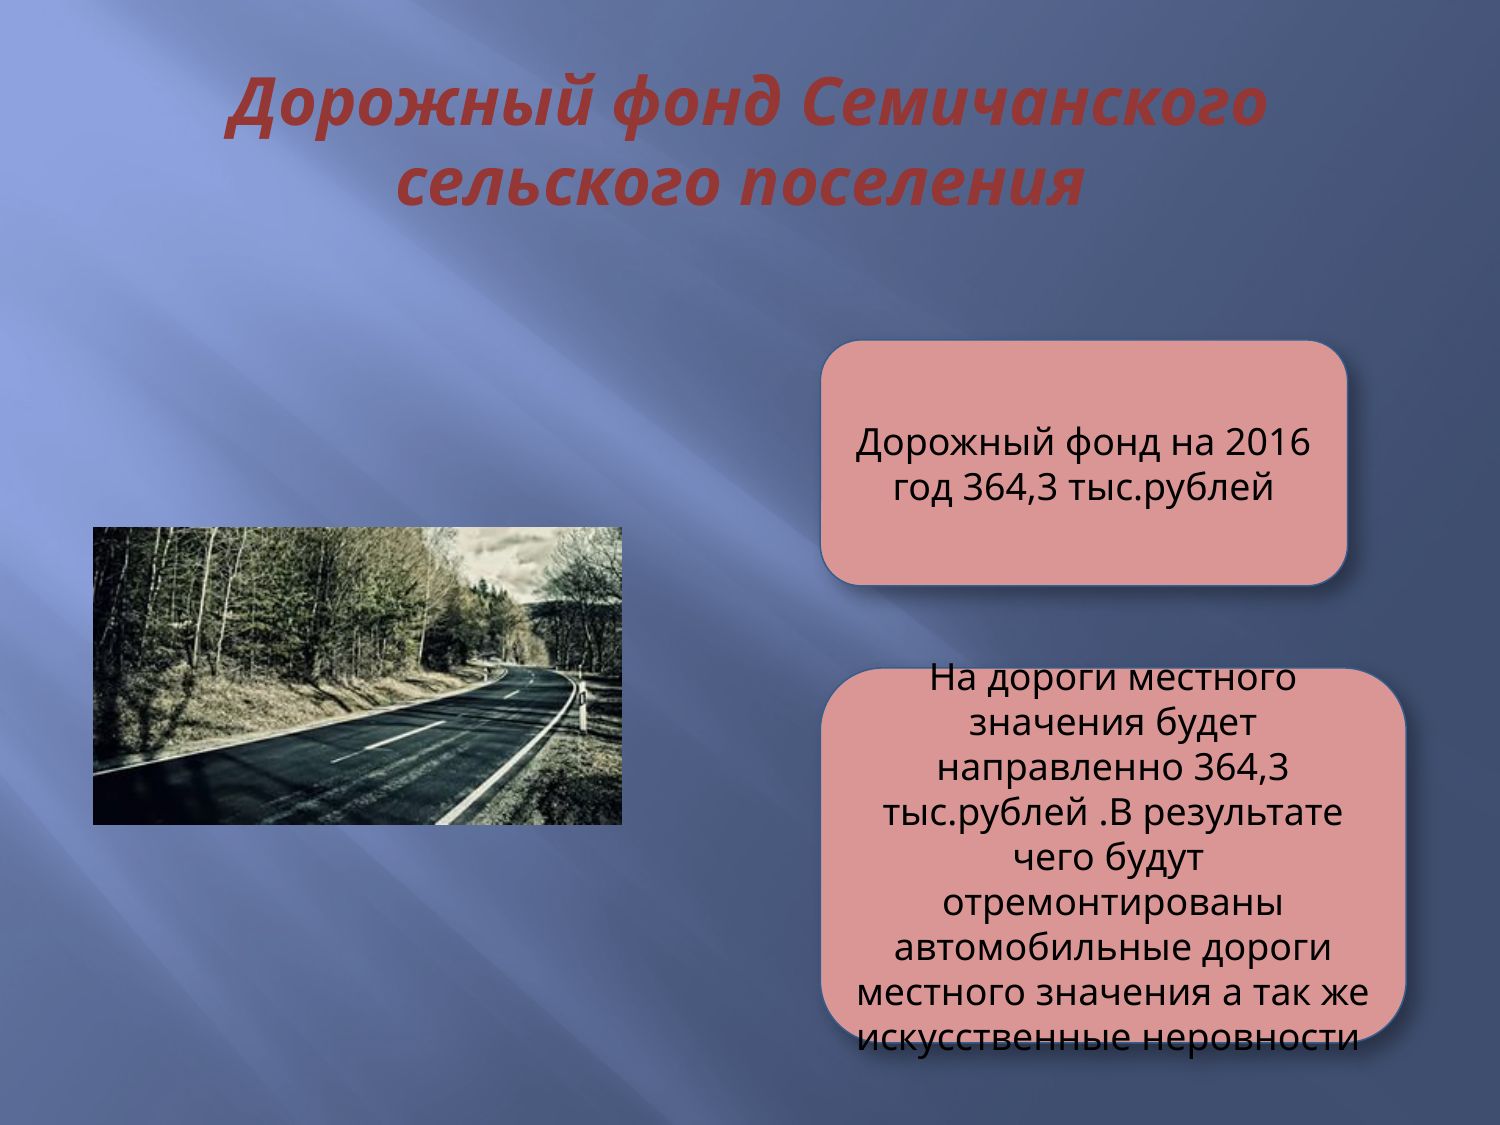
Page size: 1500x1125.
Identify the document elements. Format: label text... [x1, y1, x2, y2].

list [93, 527, 623, 825]
text_box Дорожный фонд на 2016 год 364,3 тыс.рублей [819, 339, 1349, 587]
title Дорожный фонд Семичанского сельского поселения [75, 45, 1425, 233]
text_box На дороги местного значения будет направленно 364,3 тыс.рублей .В результате чего будут отремонтированы автомобильные дороги местного значения а так же искусственные неровности [819, 667, 1407, 1044]
